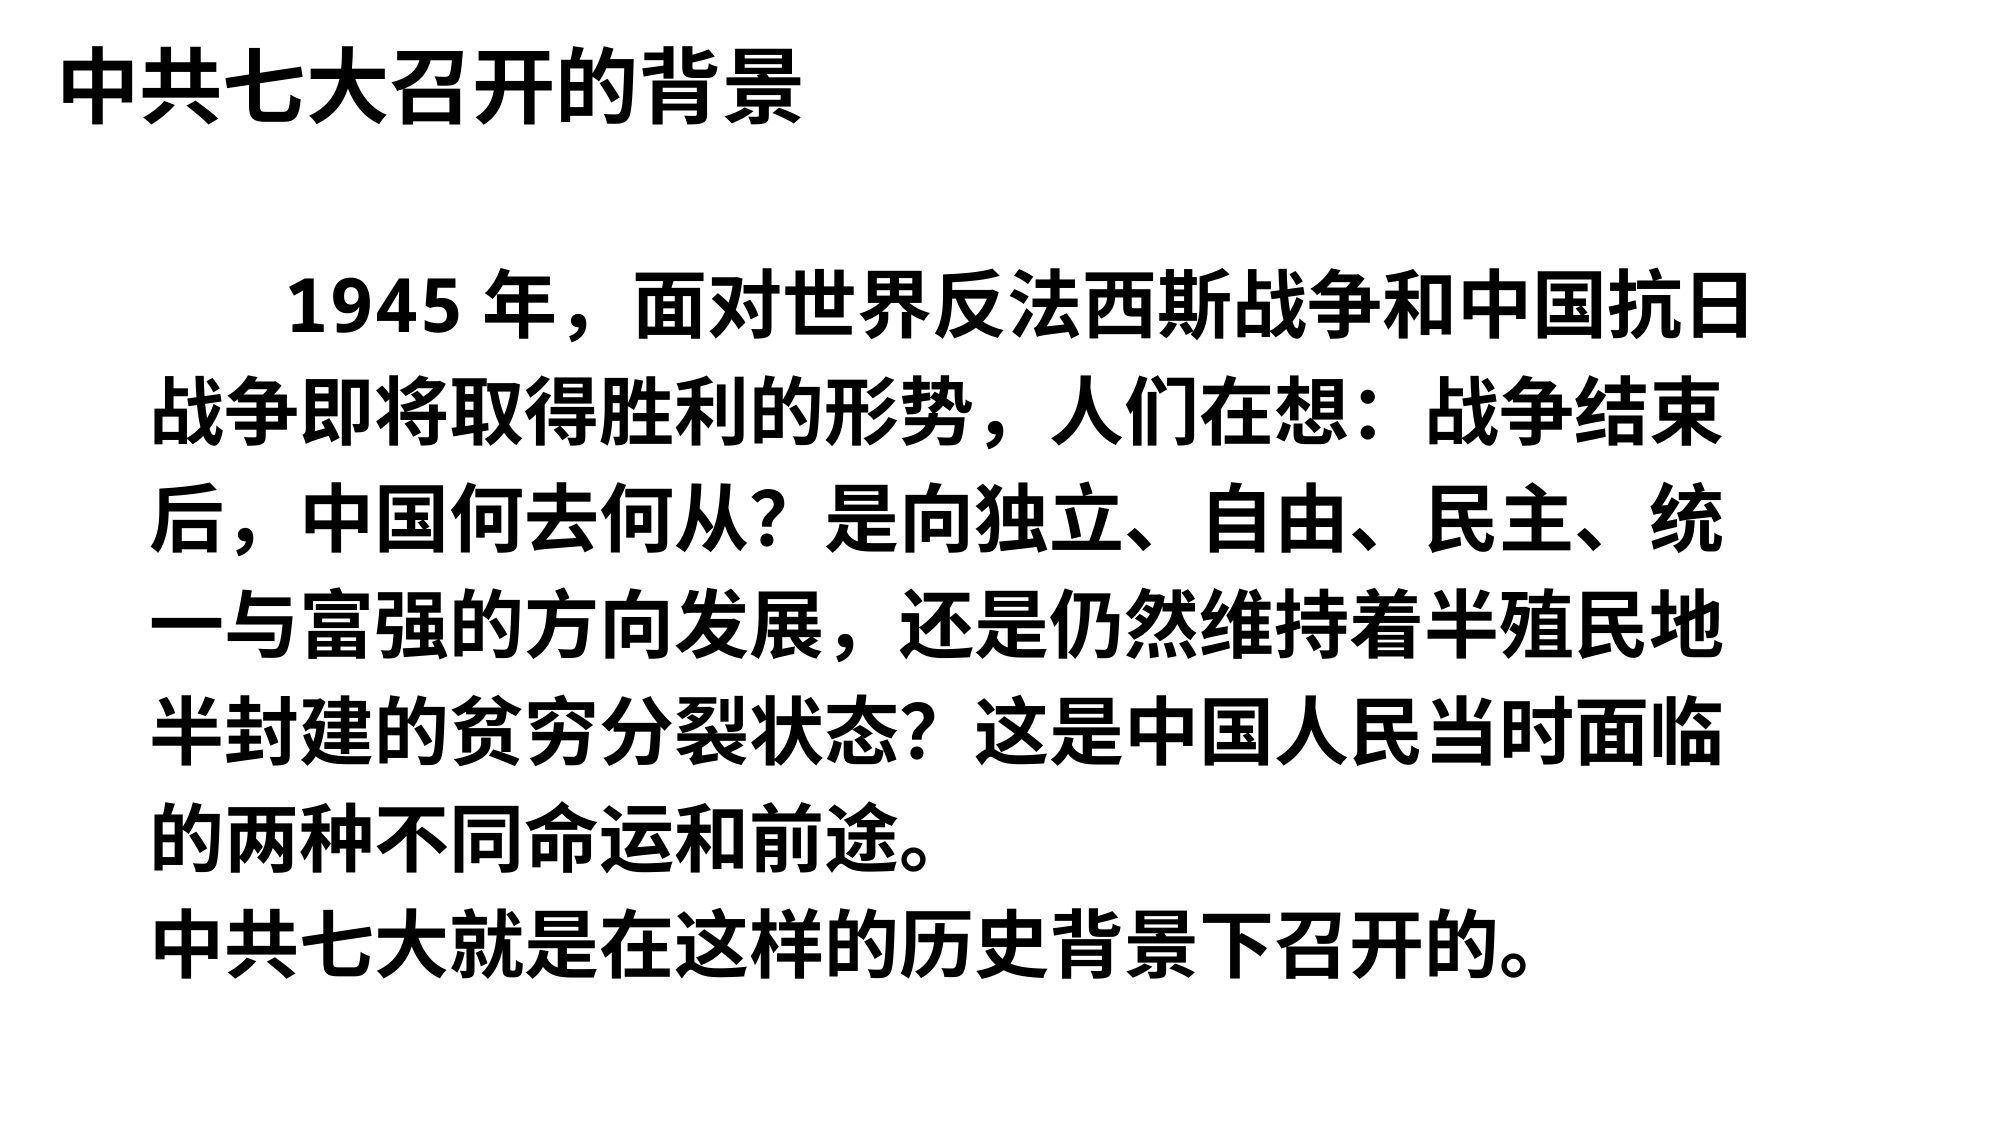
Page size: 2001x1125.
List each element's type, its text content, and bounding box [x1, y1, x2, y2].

text_box 1945年，面对世界反法西斯战争和中国抗日战争即将取得胜利的形势，人们在想：战争结束后，中国何去何从？是向独立、自由、民主、统一与富强的方向发展，还是仍然维持着半殖民地半封建的贫穷分裂状态？这是中国人民当时面临的两种不同命运和前途。 中共七大就是在这样的历史背景下召开的。 [134, 233, 1801, 996]
text_box 中共七大召开的背景 [41, 26, 821, 142]
